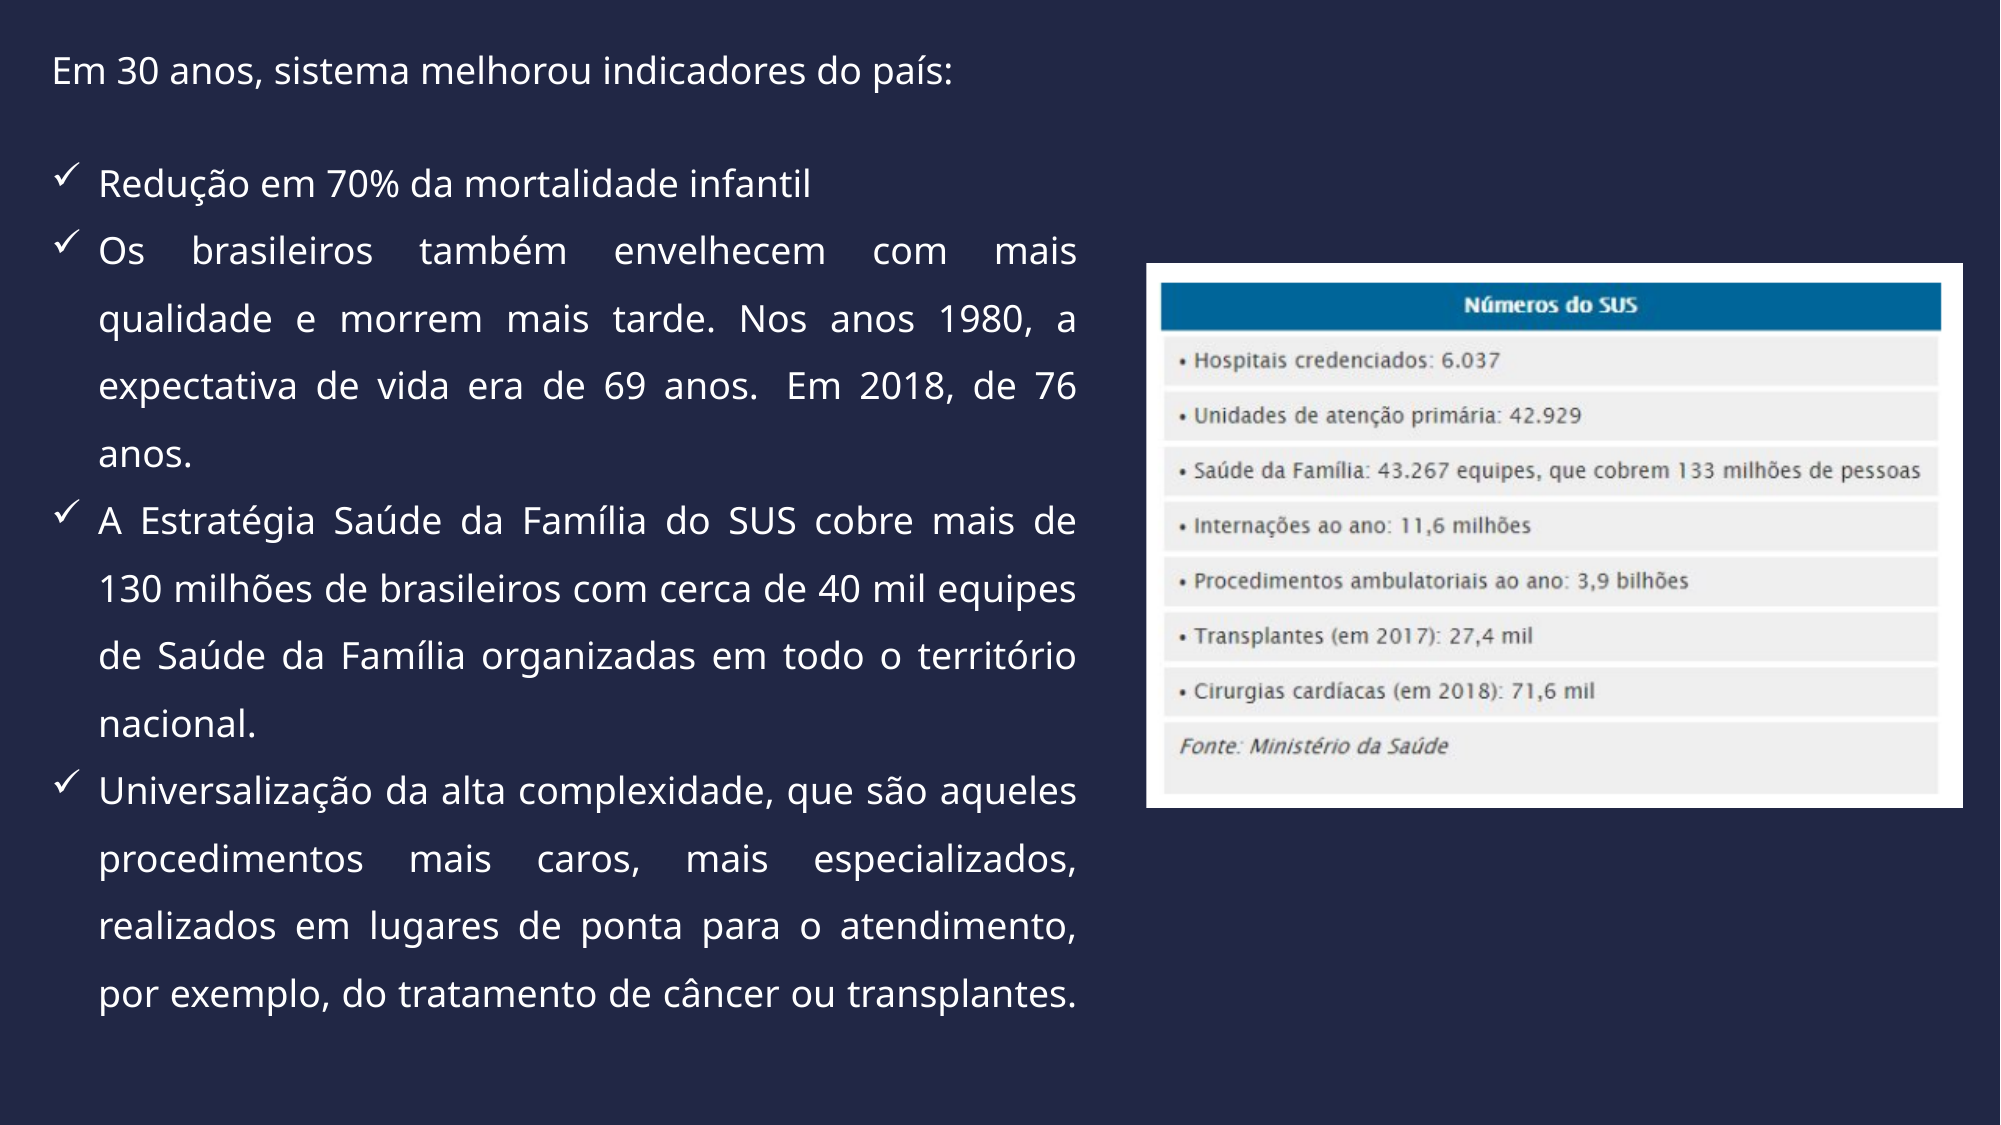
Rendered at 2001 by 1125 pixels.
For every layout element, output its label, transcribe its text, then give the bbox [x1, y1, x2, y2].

text_box Em 30 anos, sistema melhorou indicadores do país: Redução em 70% da mortalidade infantil Os brasileiros também envelhecem com mais qualidade e morrem mais tarde. Nos anos 1980, a expectativa de vida era de 69 anos. Em 2018, de 76 anos. A Estratégia Saúde da Família do SUS cobre mais de 130 milhões de brasileiros com cerca de 40 mil equipes de Saúde da Família organizadas em todo o território nacional. Universalização da alta complexidade, que são aqueles procedimentos mais caros, mais especializados, realizados em lugares de ponta para o atendimento, por exemplo, do tratamento de câncer ou transplantes. [36, 39, 1093, 1023]
picture [1146, 263, 1964, 809]
